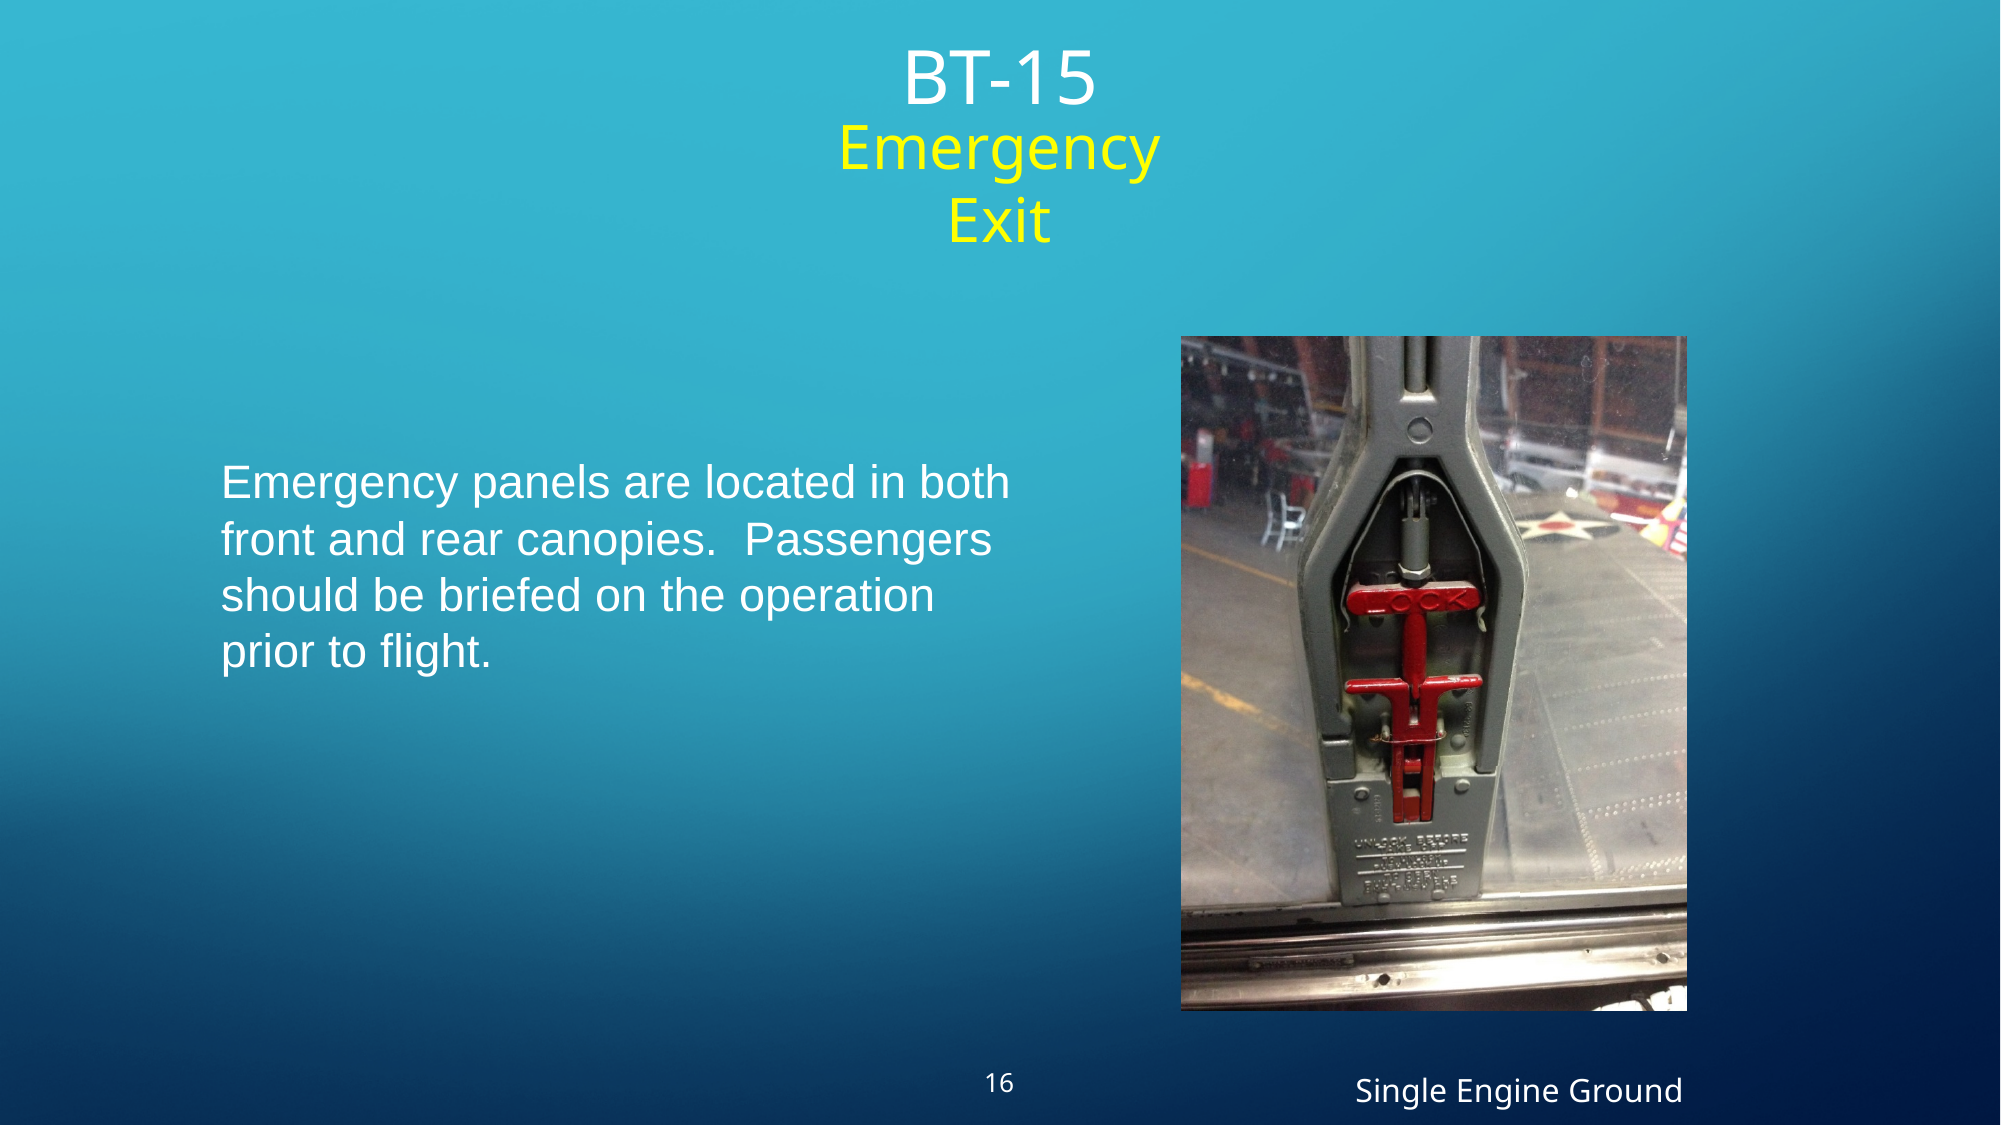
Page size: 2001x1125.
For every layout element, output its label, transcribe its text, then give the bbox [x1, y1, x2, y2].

picture [1181, 336, 1688, 1011]
text_box 16 [970, 1066, 1028, 1111]
title BT-15 [359, 1, 1640, 159]
text_box Emergency panels are located in both front and rear canopies. Passengers should be briefed on the operation prior to flight. [215, 447, 1040, 682]
text_box Single Engine Ground [1292, 1055, 1748, 1124]
text_box Emergency Exit [777, 137, 1222, 225]
